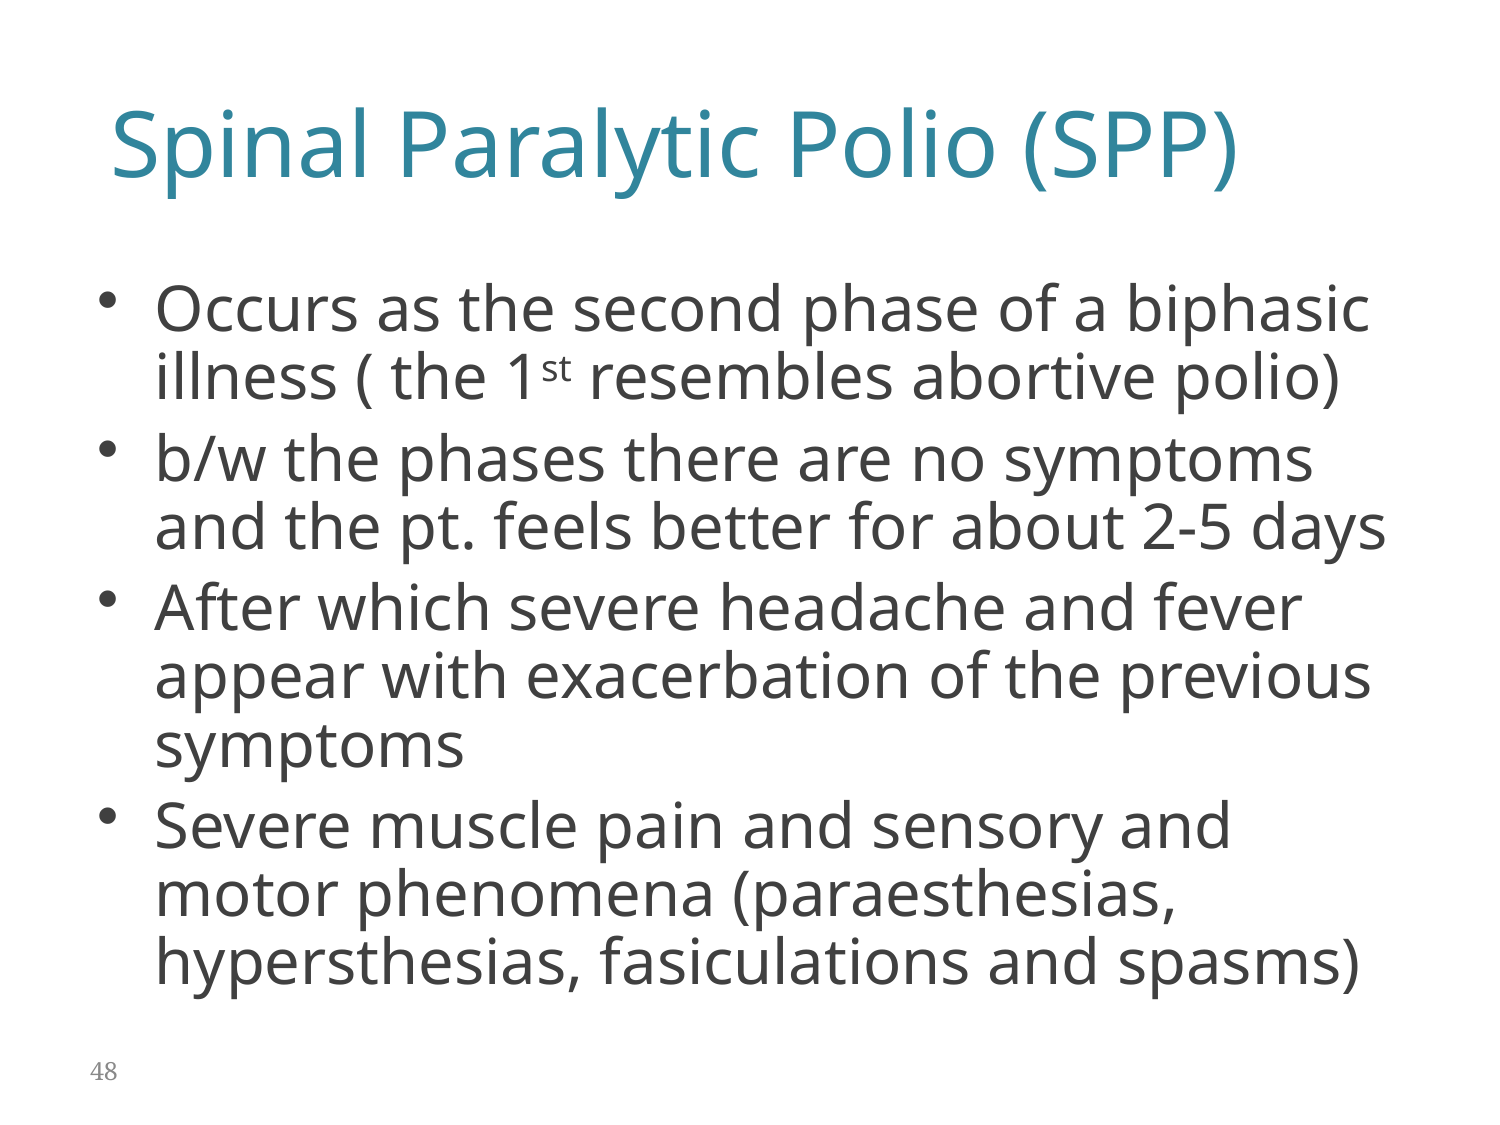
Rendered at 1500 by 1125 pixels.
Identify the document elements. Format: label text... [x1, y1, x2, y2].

slide_number 48 [75, 1042, 425, 1103]
title Spinal Paralytic Polio (SPP) [0, 46, 1350, 235]
list Occurs as the second phase of a biphasic illness ( the 1st resembles abortive polio) b/w the phases there are no symptoms and the pt. feels better for about 2-5 days After which severe headache and fever appear with exacerbation of the previous symptoms Severe muscle pain and sensory and motor phenomena (paraesthesias, hypersthesias, fasiculations and spasms) [82, 269, 1432, 1012]
